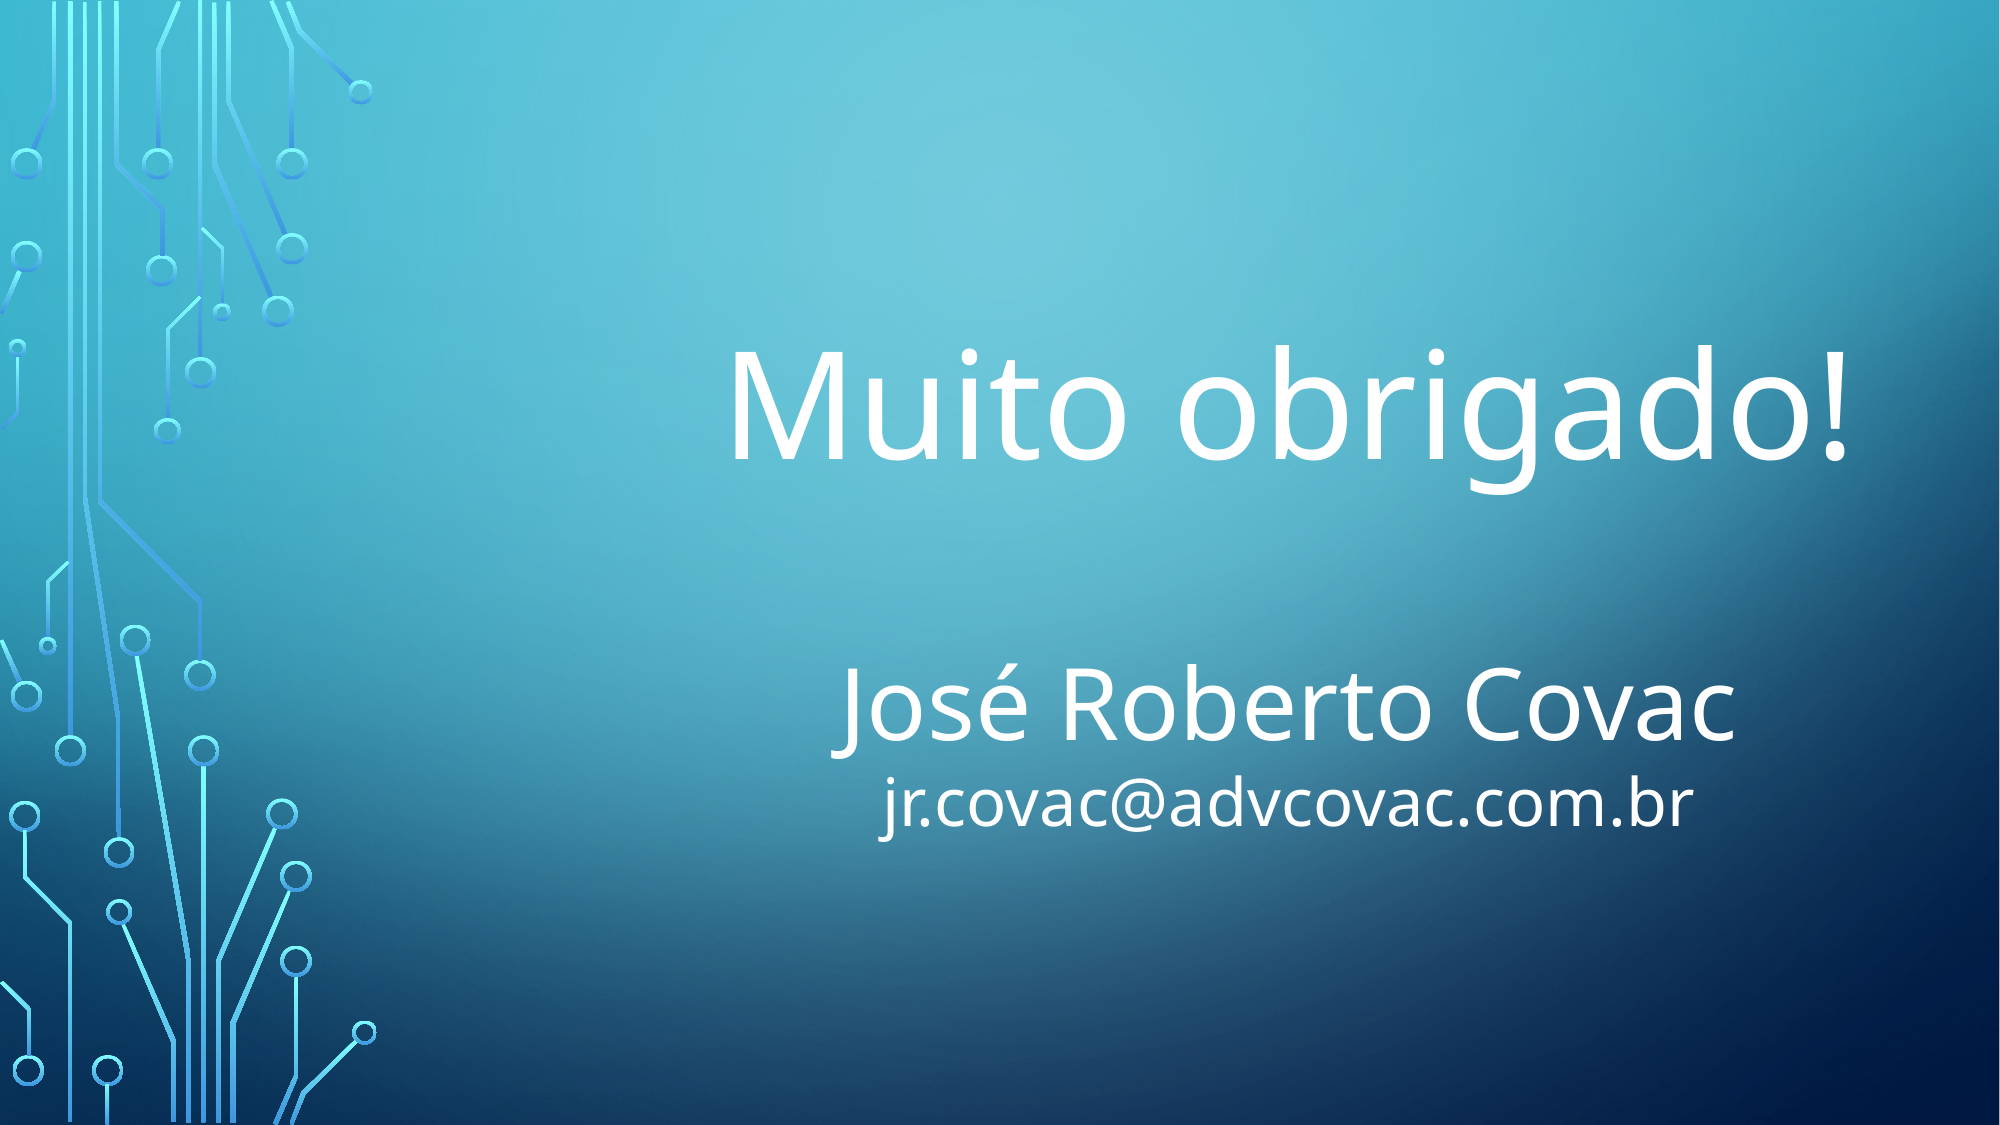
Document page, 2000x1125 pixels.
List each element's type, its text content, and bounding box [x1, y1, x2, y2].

text_box Muito obrigado! José Roberto Covac jr.covac@advcovac.com.br [527, 302, 2000, 928]
